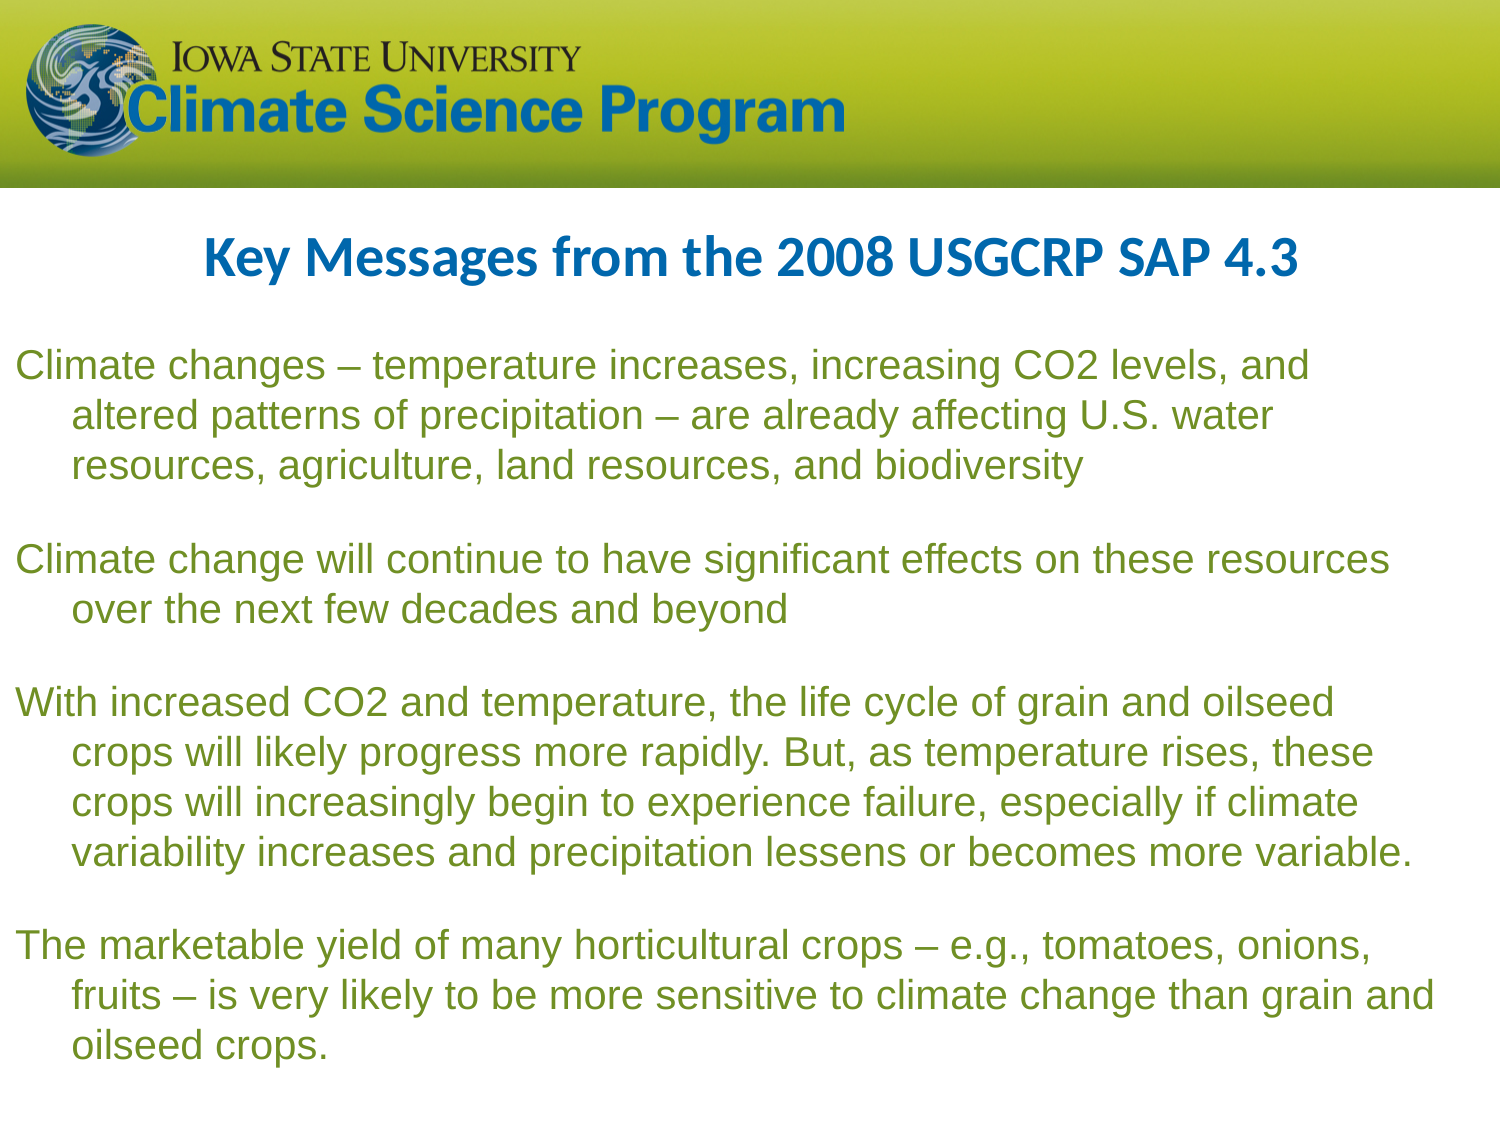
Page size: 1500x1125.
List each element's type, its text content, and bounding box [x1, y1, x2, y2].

picture [0, 0, 1500, 188]
list Climate changes – temperature increases, increasing CO2 levels, and altered patterns of precipitation – are already affecting U.S. water resources, agriculture, land resources, and biodiversity Climate change will continue to have significant effects on these resources over the next few decades and beyond With increased CO2 and temperature, the life cycle of grain and oilseed crops will likely progress more rapidly. But, as temperature rises, these crops will increasingly begin to experience failure, especially if climate variability increases and precipitation lessens or becomes more variable. The marketable yield of many horticultural crops – e.g., tomatoes, onions, fruits – is very likely to be more sensitive to climate change than grain and oilseed crops. [0, 330, 1457, 1125]
text_box Key Messages from the 2008 USGCRP SAP 4.3 [47, 211, 1457, 296]
